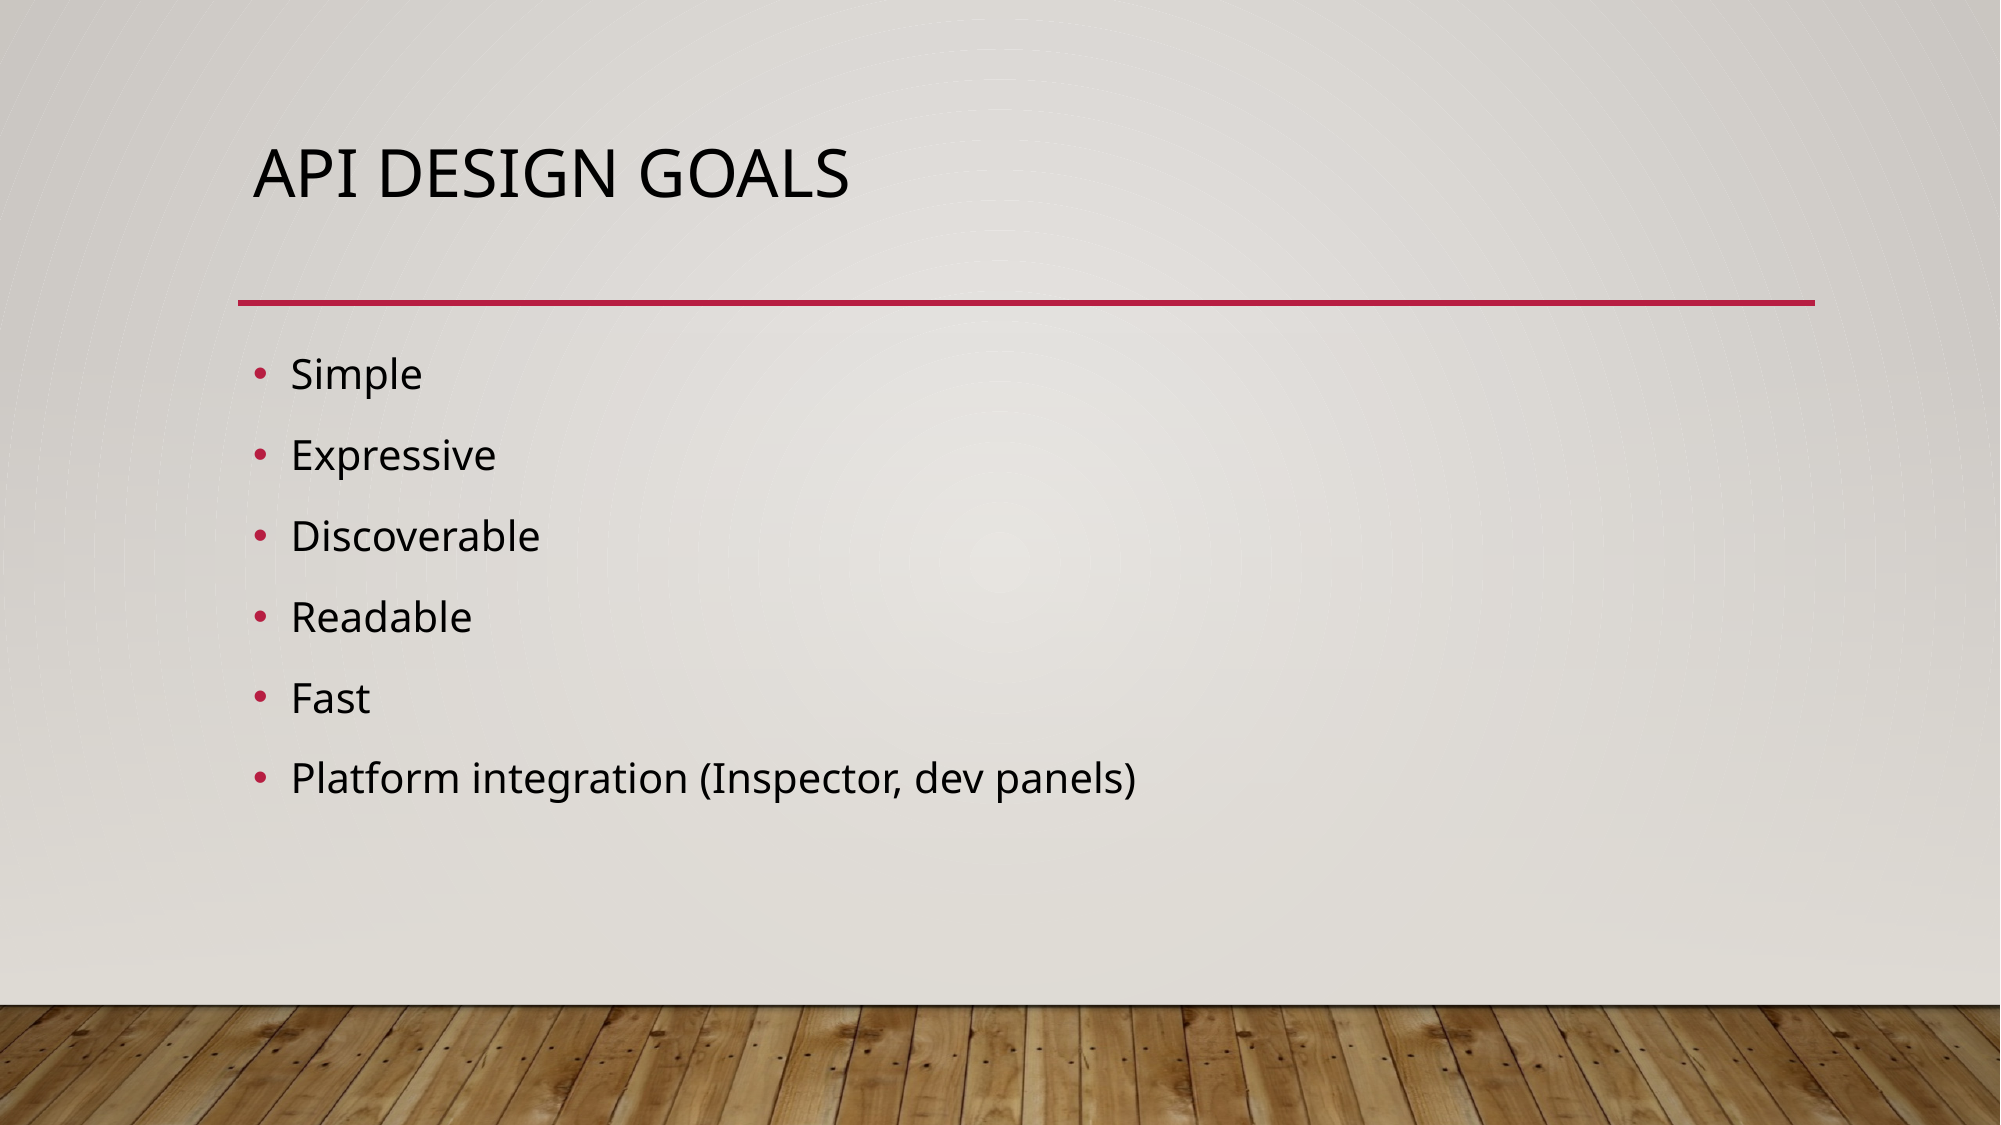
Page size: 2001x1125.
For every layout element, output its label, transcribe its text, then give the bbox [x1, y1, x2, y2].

title API Design Goals [238, 131, 1814, 305]
list Simple Expressive Discoverable Readable Fast Platform integration (Inspector, dev panels) [238, 330, 1814, 897]
picture [0, 1005, 2000, 1125]
